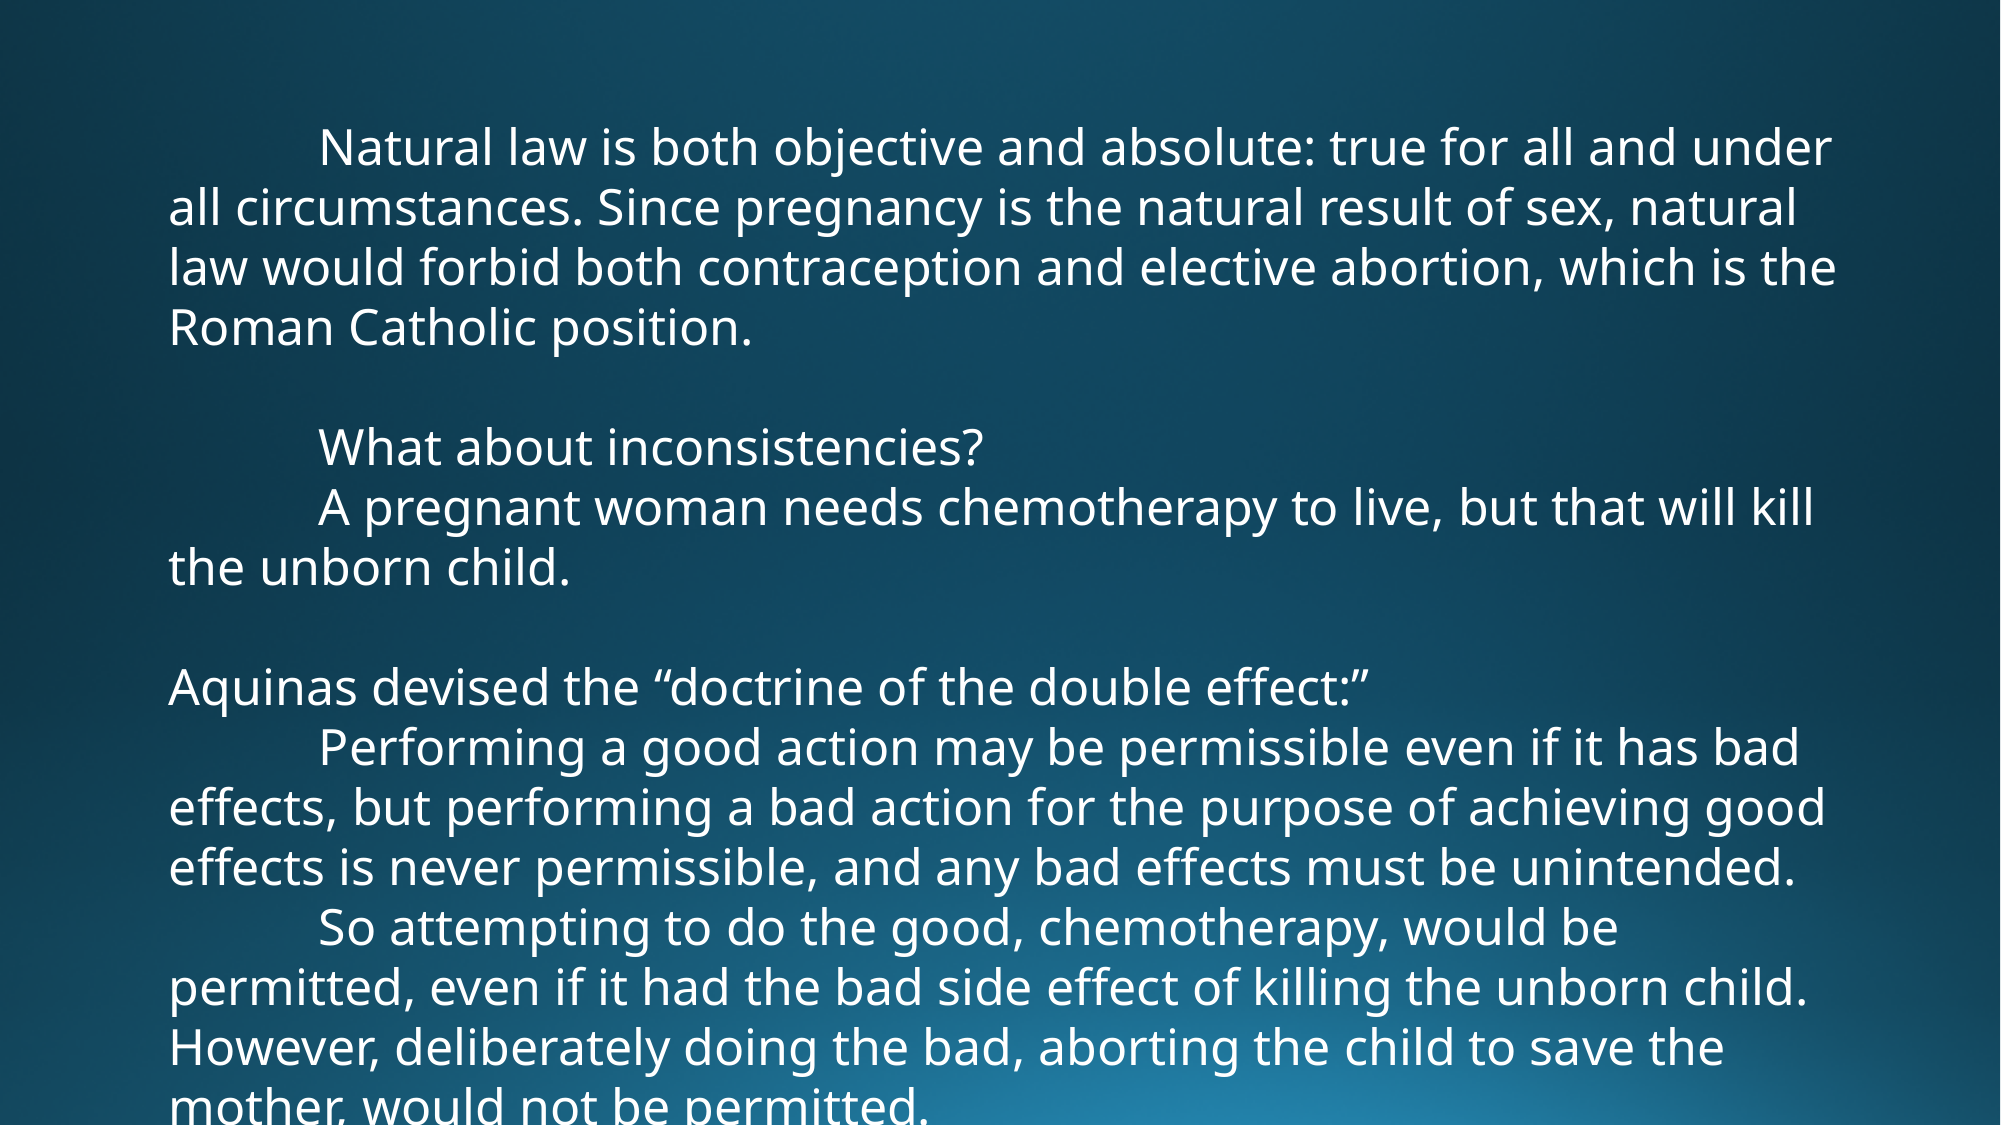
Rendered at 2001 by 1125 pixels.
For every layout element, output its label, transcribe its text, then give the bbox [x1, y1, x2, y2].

picture [0, 0, 2001, 1125]
text_box Natural law is both objective and absolute: true for all and under all circumstances. Since pregnancy is the natural result of sex, natural law would forbid both contraception and elective abortion, which is the Roman Catholic position. What about inconsistencies? A pregnant woman needs chemotherapy to live, but that will kill the unborn child. Aquinas devised the “doctrine of the double effect:” Performing a good action may be permissible even if it has bad effects, but performing a bad action for the purpose of achieving good effects is never permissible, and any bad effects must be unintended. So attempting to do the good, chemotherapy, would be permitted, even if it had the bad side effect of killing the unborn child. However, deliberately doing the bad, aborting the child to save the mother, would not be permitted. [154, 107, 1868, 1125]
